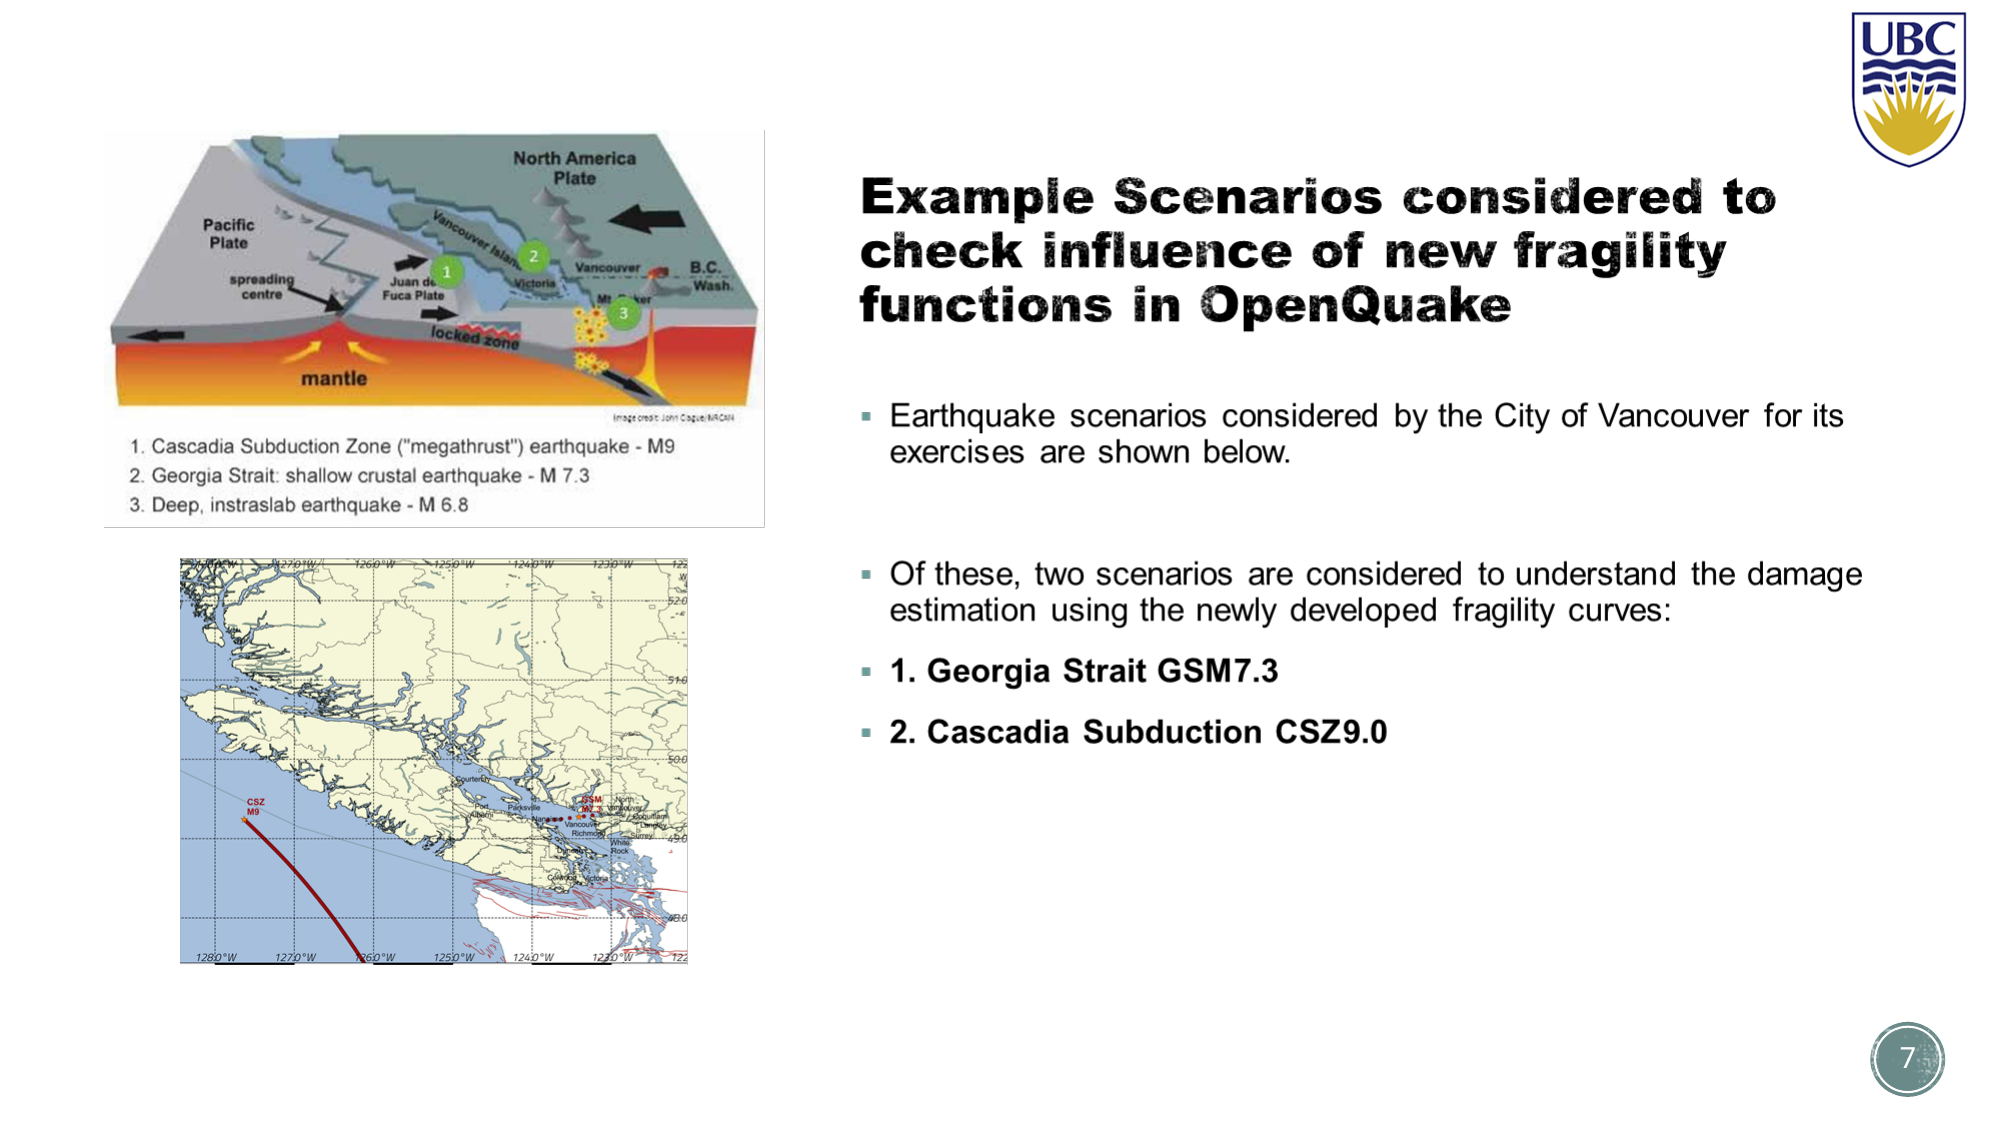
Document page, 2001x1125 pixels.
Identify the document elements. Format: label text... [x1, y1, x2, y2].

picture [1818, 0, 2000, 181]
slide_number 7 [1855, 1028, 1961, 1089]
picture [104, 131, 1895, 993]
